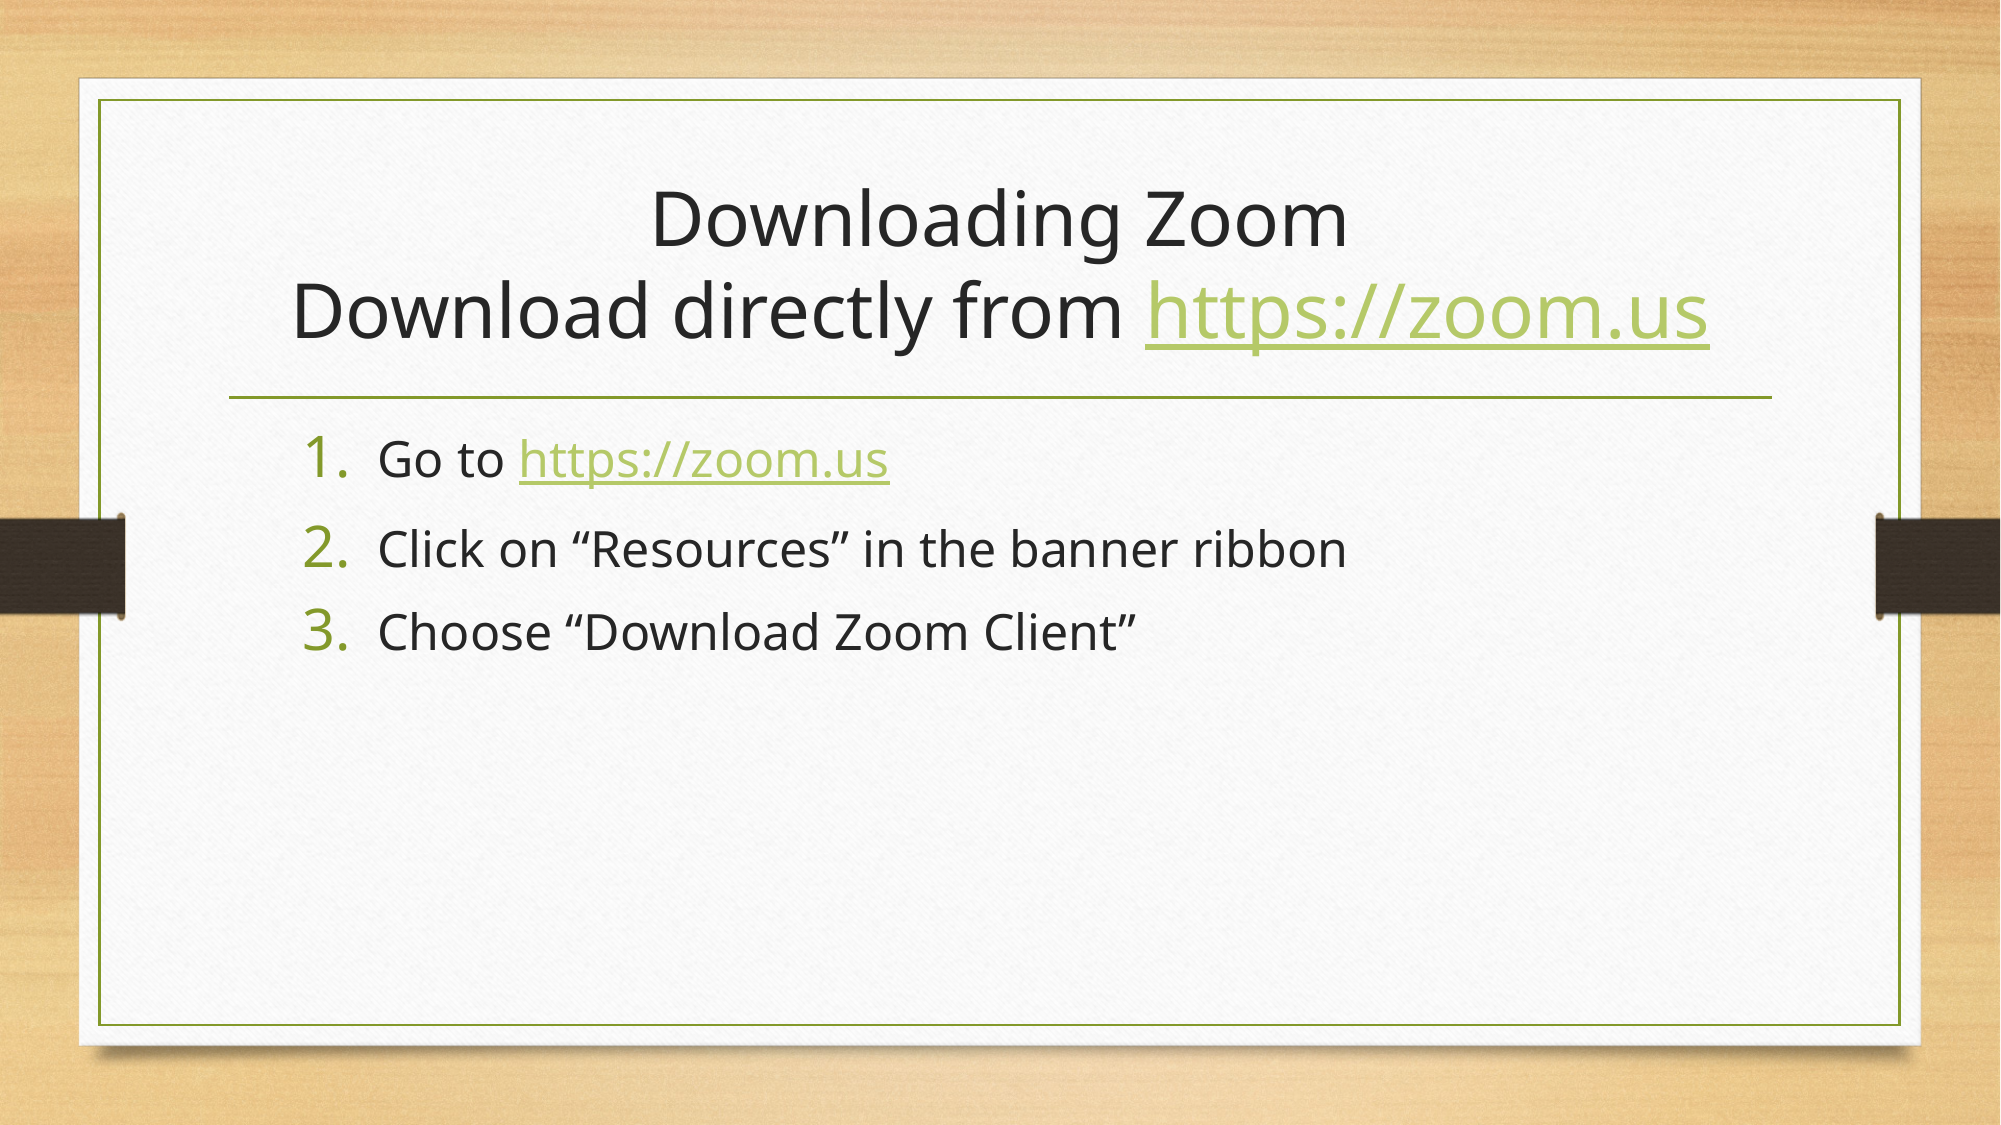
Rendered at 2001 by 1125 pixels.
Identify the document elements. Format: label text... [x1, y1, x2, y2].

title Downloading Zoom Download directly from https://zoom.us [212, 161, 1788, 375]
picture [0, 0, 2001, 1125]
list Go to https://zoom.us Click on “Resources” in the banner ribbon Choose “Download Zoom Client” [212, 419, 1788, 964]
